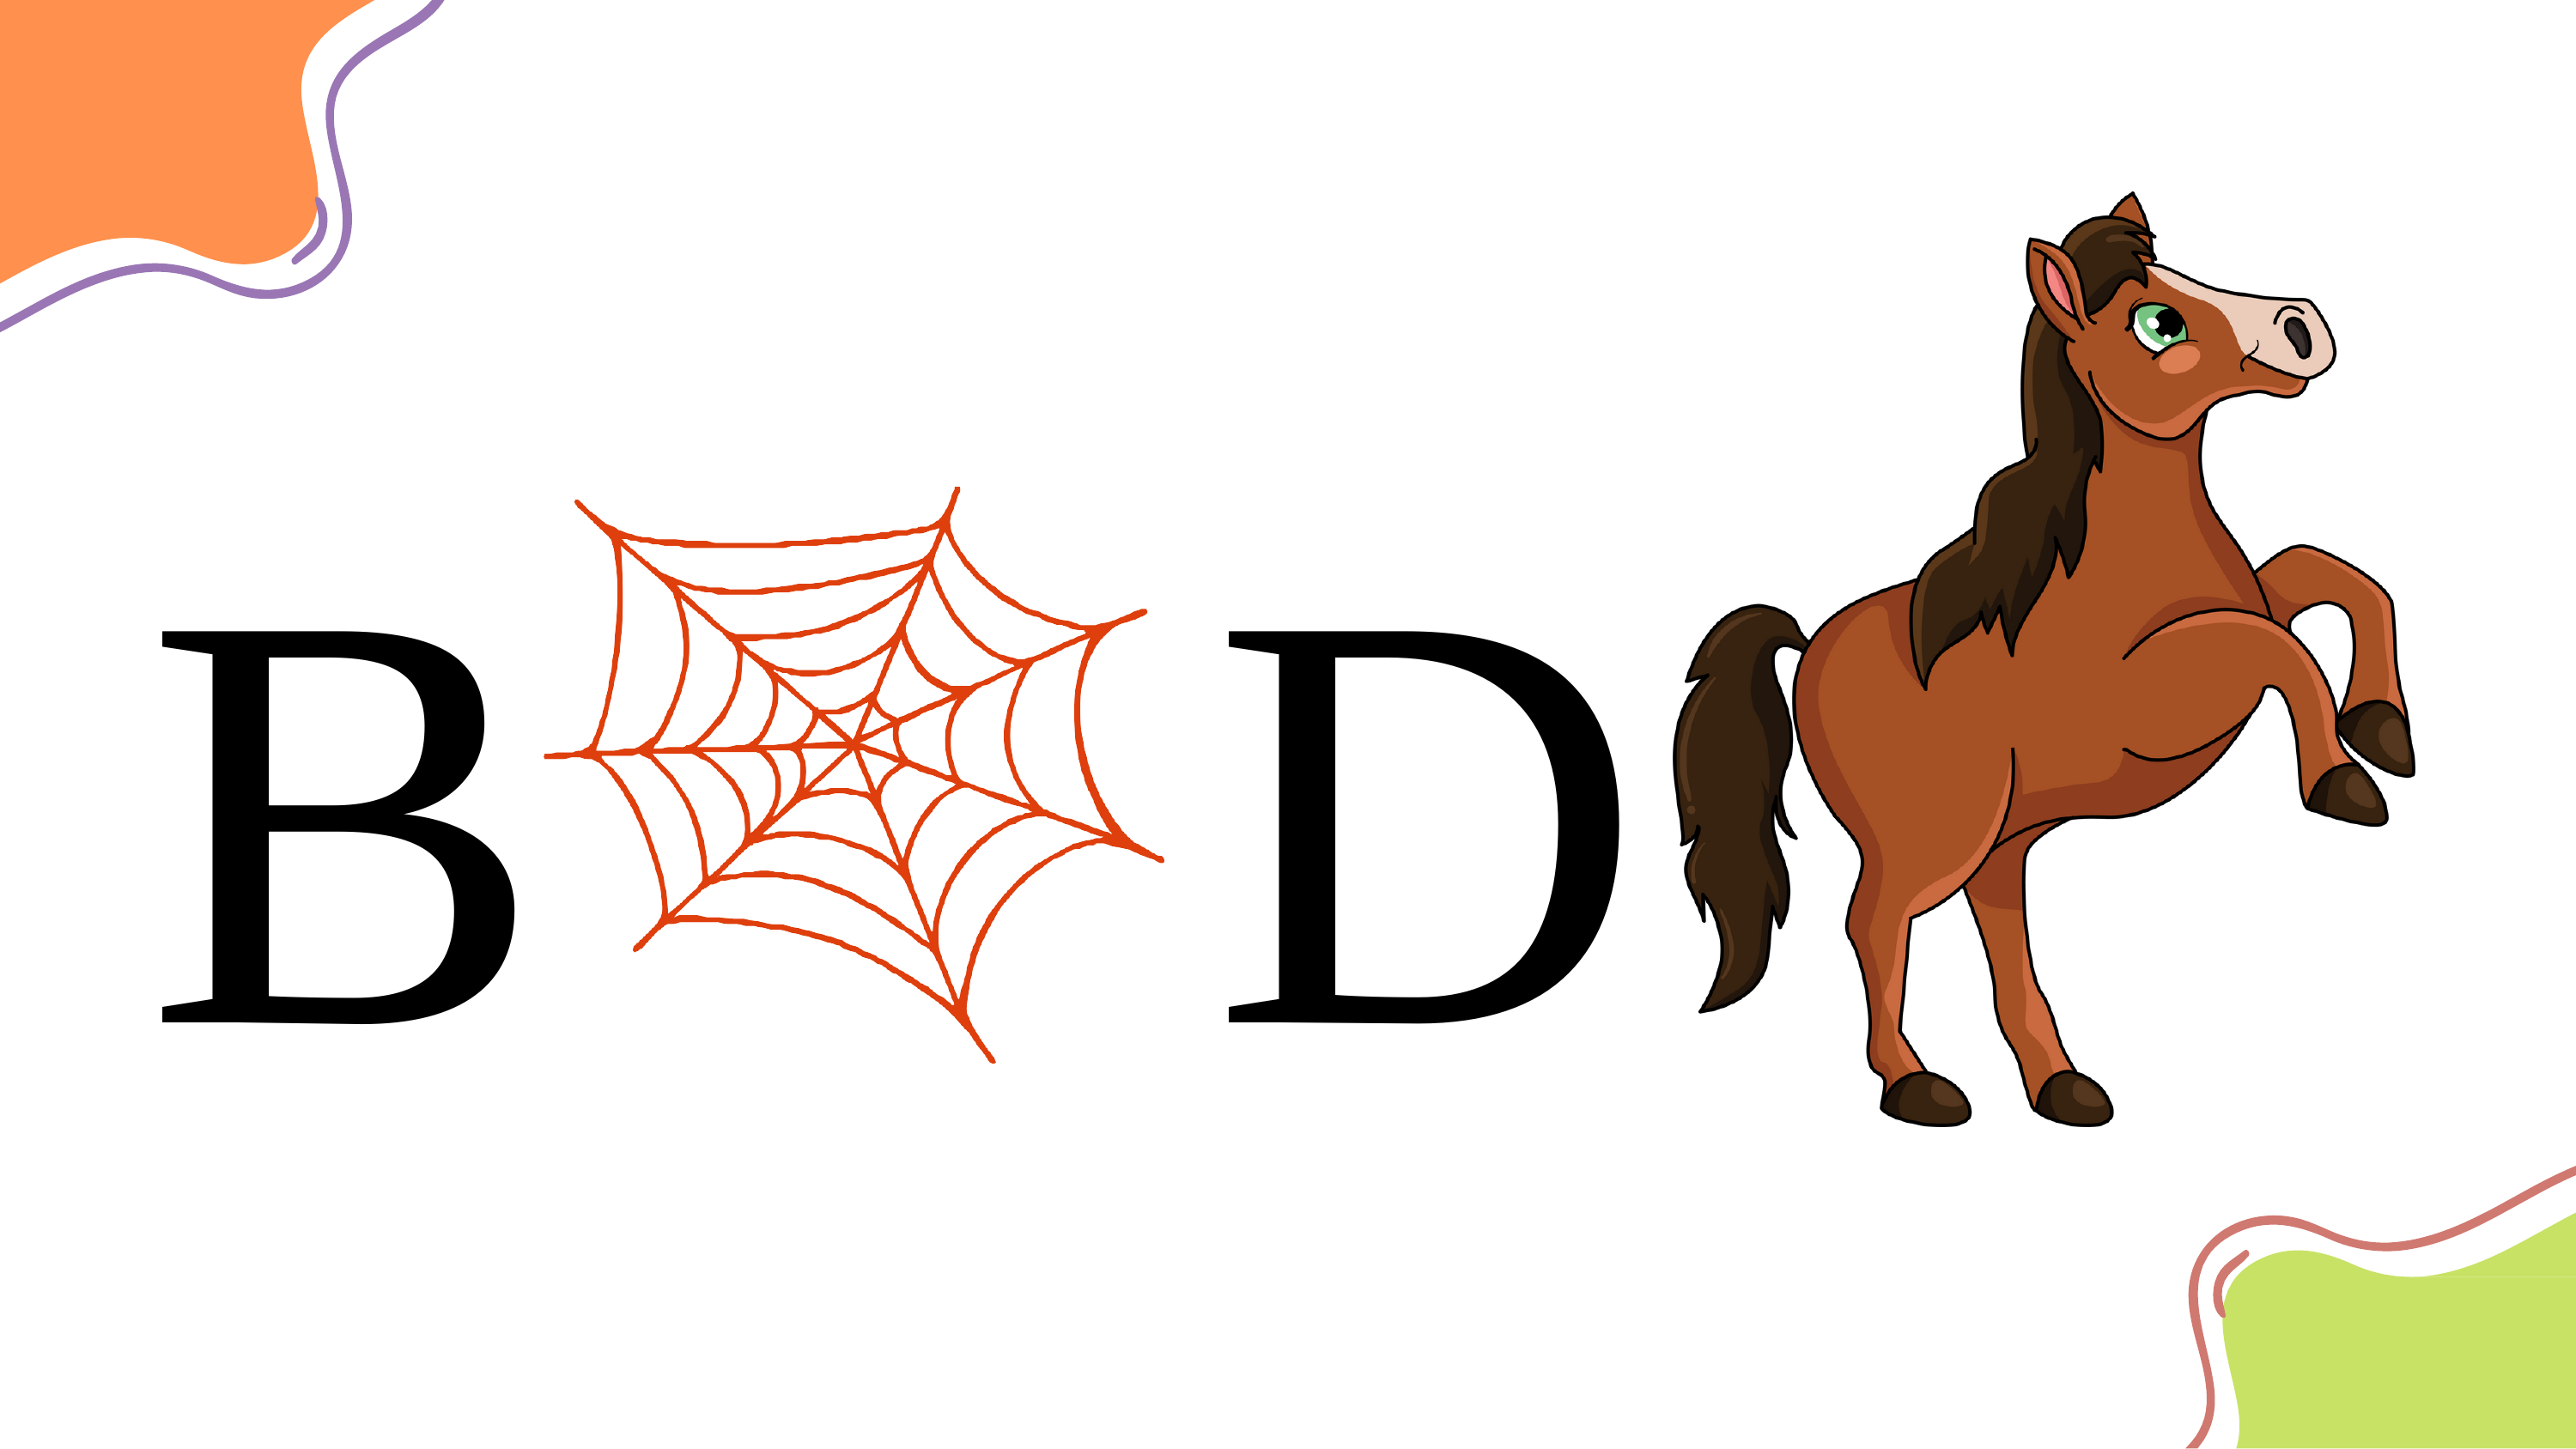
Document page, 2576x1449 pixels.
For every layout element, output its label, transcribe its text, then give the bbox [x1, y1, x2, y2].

picture [543, 487, 1164, 1064]
text_box D [1210, 423, 1774, 1143]
text_box B [143, 423, 814, 1449]
picture [1673, 191, 2415, 1127]
text_box [0, 0, 445, 333]
